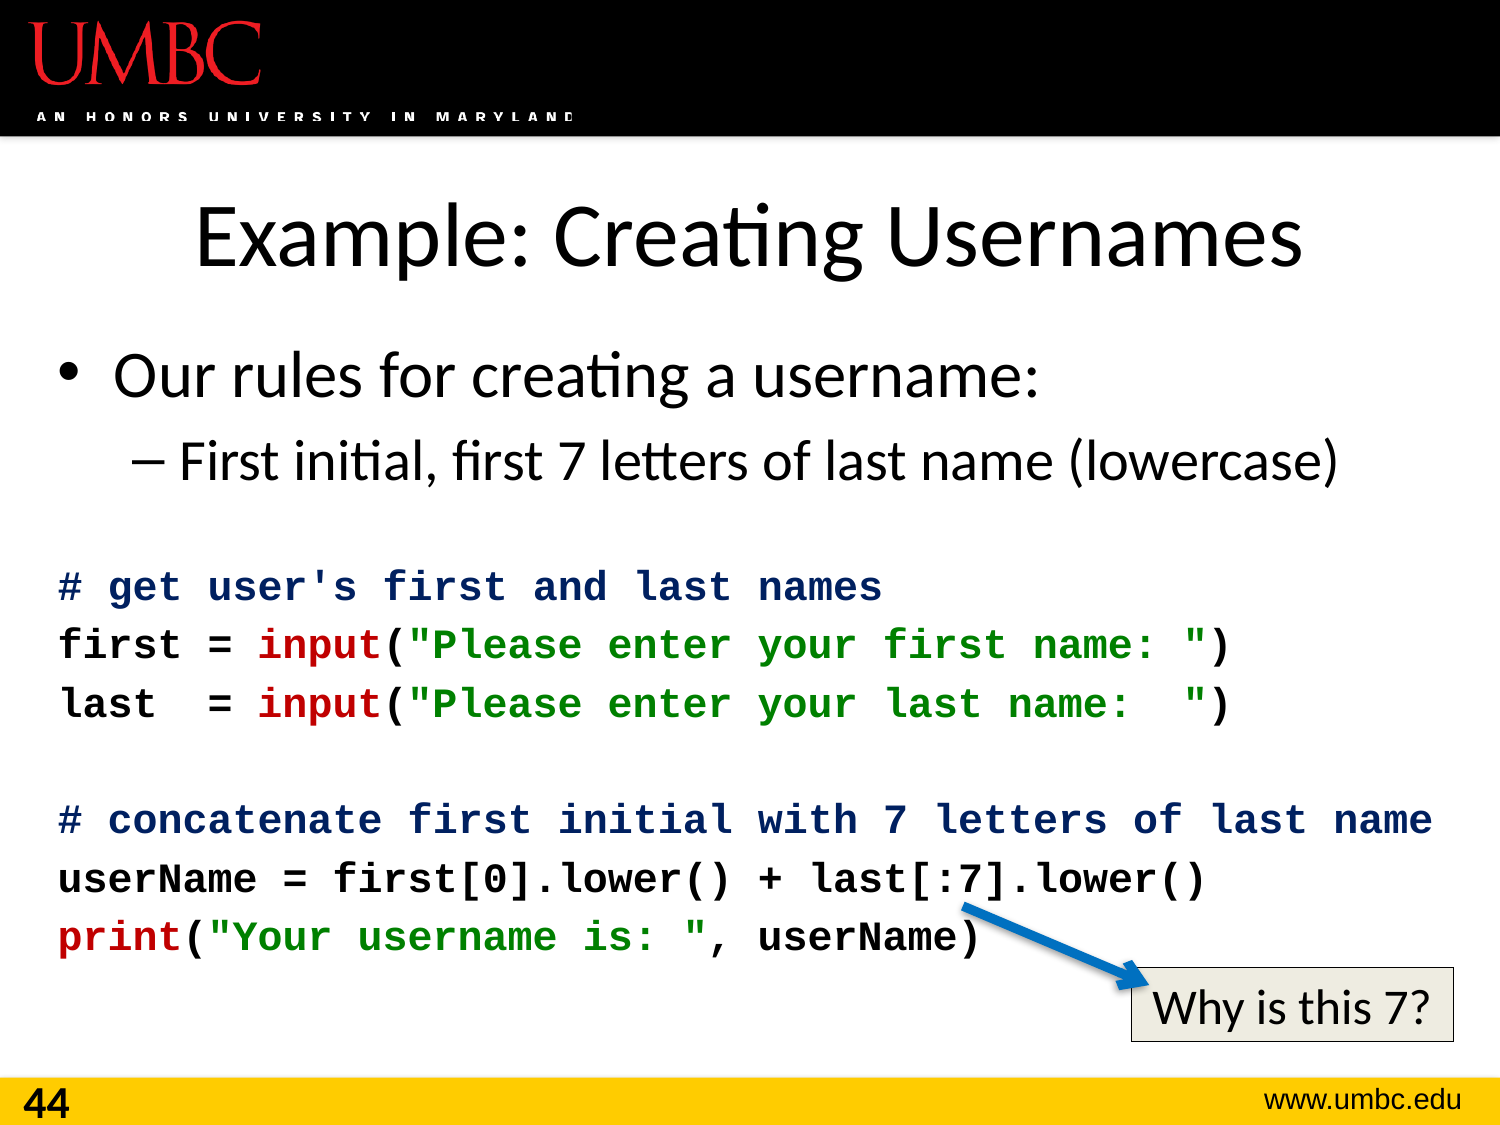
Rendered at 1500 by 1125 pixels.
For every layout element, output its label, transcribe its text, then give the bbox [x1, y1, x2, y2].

title Example: Creating Usernames [75, 136, 1425, 323]
list Our rules for creating a username: First initial, first 7 letters of last name (lowercase) # get user's first and last names first = input("Please enter your first name: ") last = input("Please enter your last name: ") # concatenate first initial with 7 letters of last name userName = first[0].lower() + last[:7].lower() print("Your username is: ", userName) [42, 323, 1478, 1005]
slide_number 44 [0, 1065, 94, 1125]
text_box Why is this 7? [1131, 967, 1454, 1042]
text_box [962, 905, 1150, 986]
